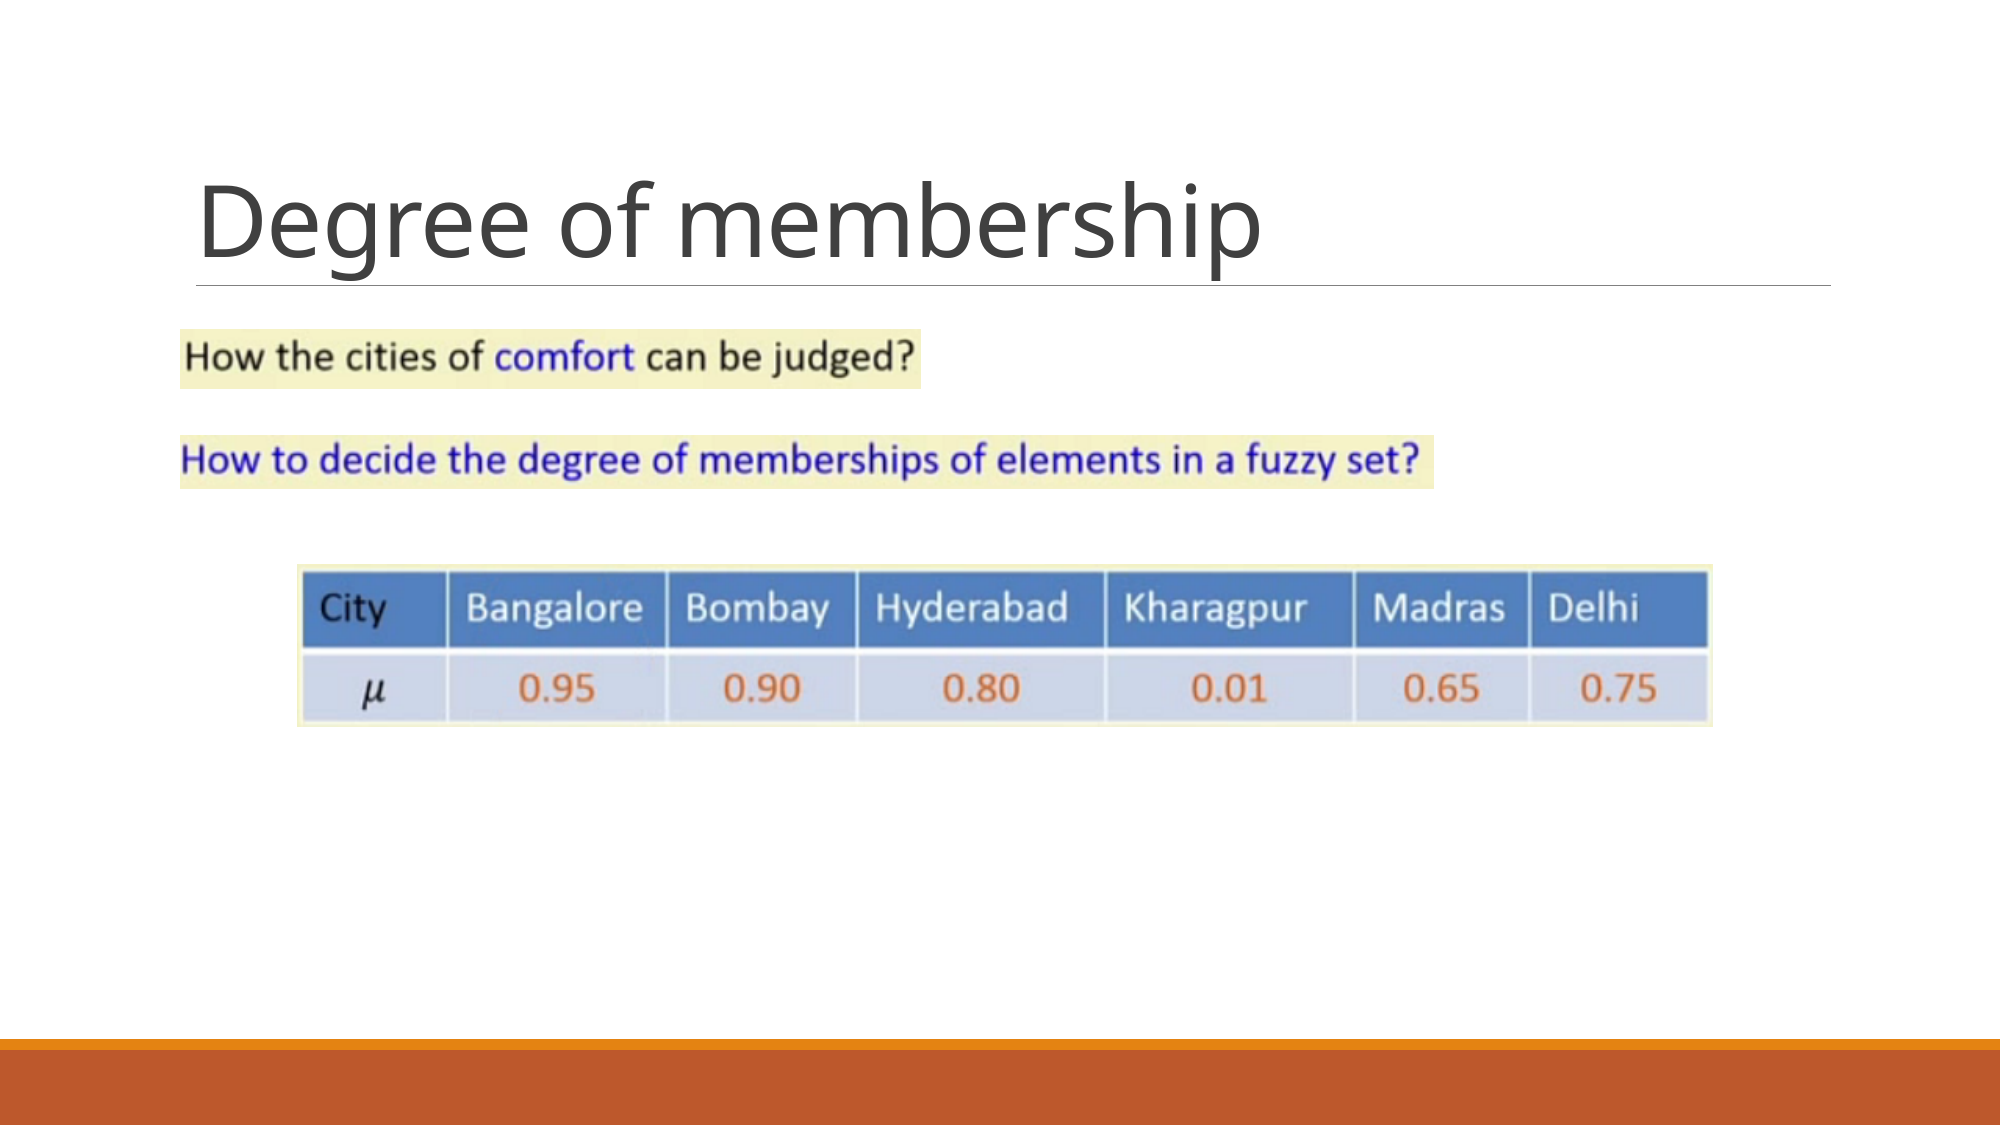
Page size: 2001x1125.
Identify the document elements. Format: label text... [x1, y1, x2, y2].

picture [297, 563, 1713, 728]
picture [179, 434, 1434, 489]
title Degree of membership [180, 47, 1830, 285]
picture [179, 329, 922, 390]
